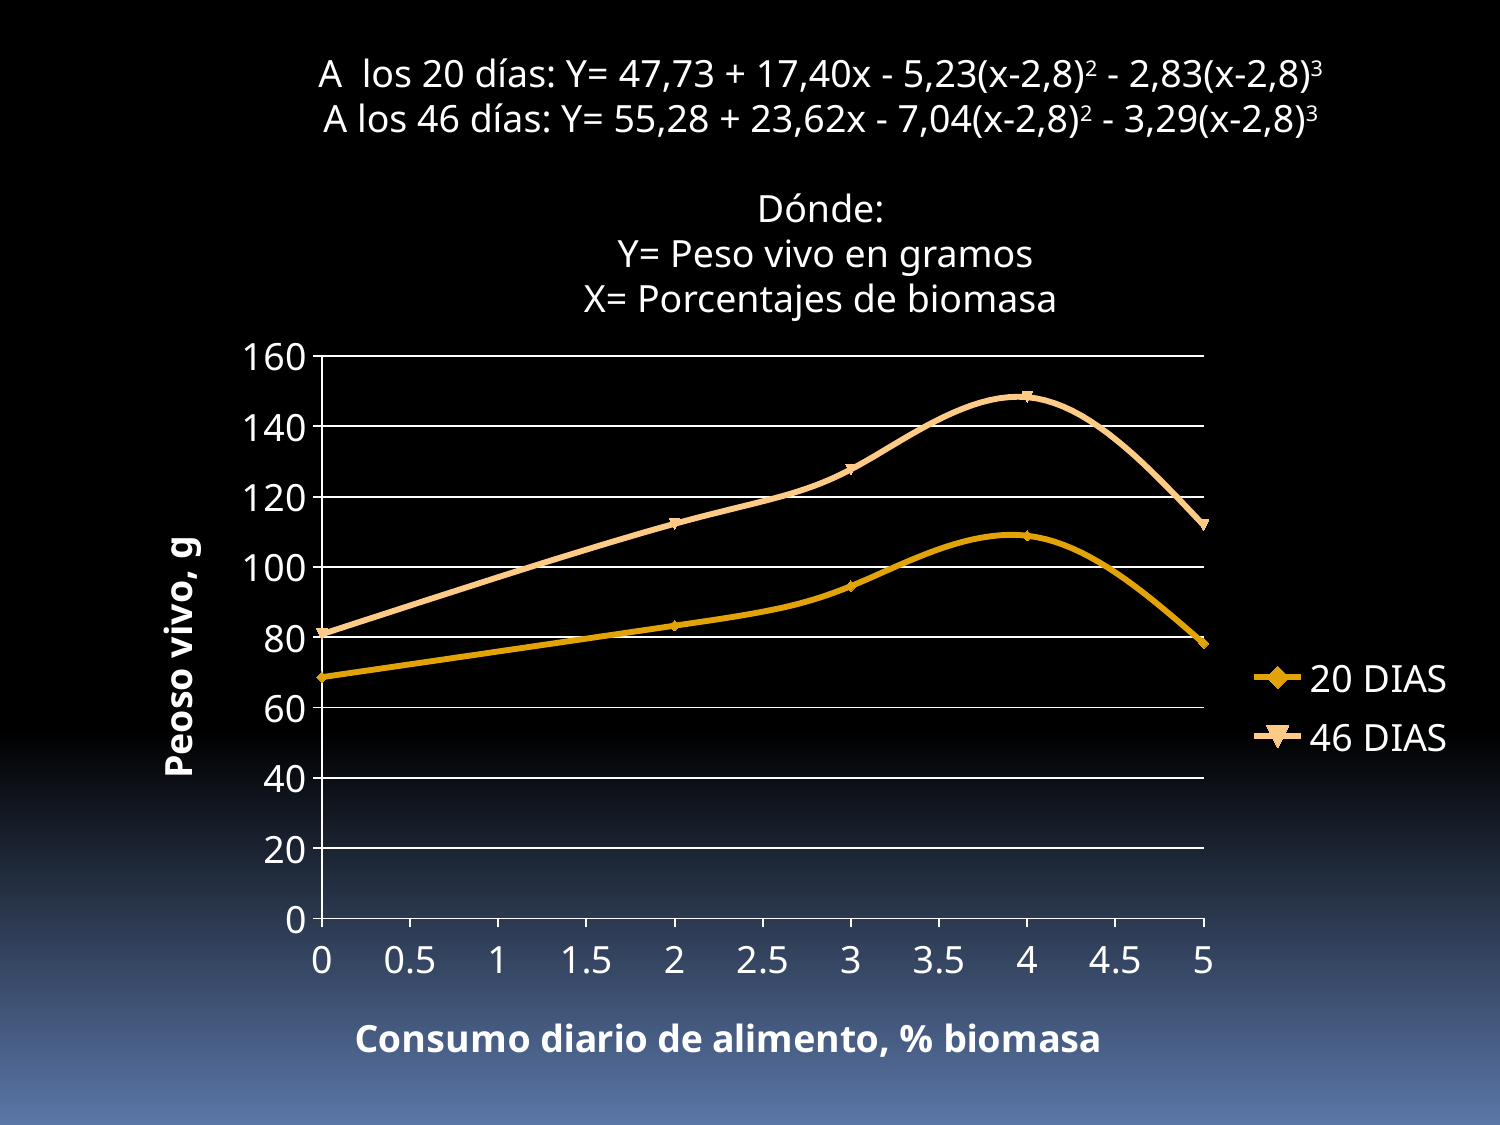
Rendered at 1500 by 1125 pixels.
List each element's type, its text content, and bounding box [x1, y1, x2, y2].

chart [113, 313, 1473, 1100]
text_box A los 20 días: Y= 47,73 + 17,40x - 5,23(x-2,8)2 - 2,83(x-2,8)3 A los 46 días: Y= 55,28 + 23,62x - 7,04(x-2,8)2 - 3,29(x-2,8)3 Dónde: Y= Peso vivo en gramos X= Porcentajes de biomasa [230, 42, 1412, 306]
